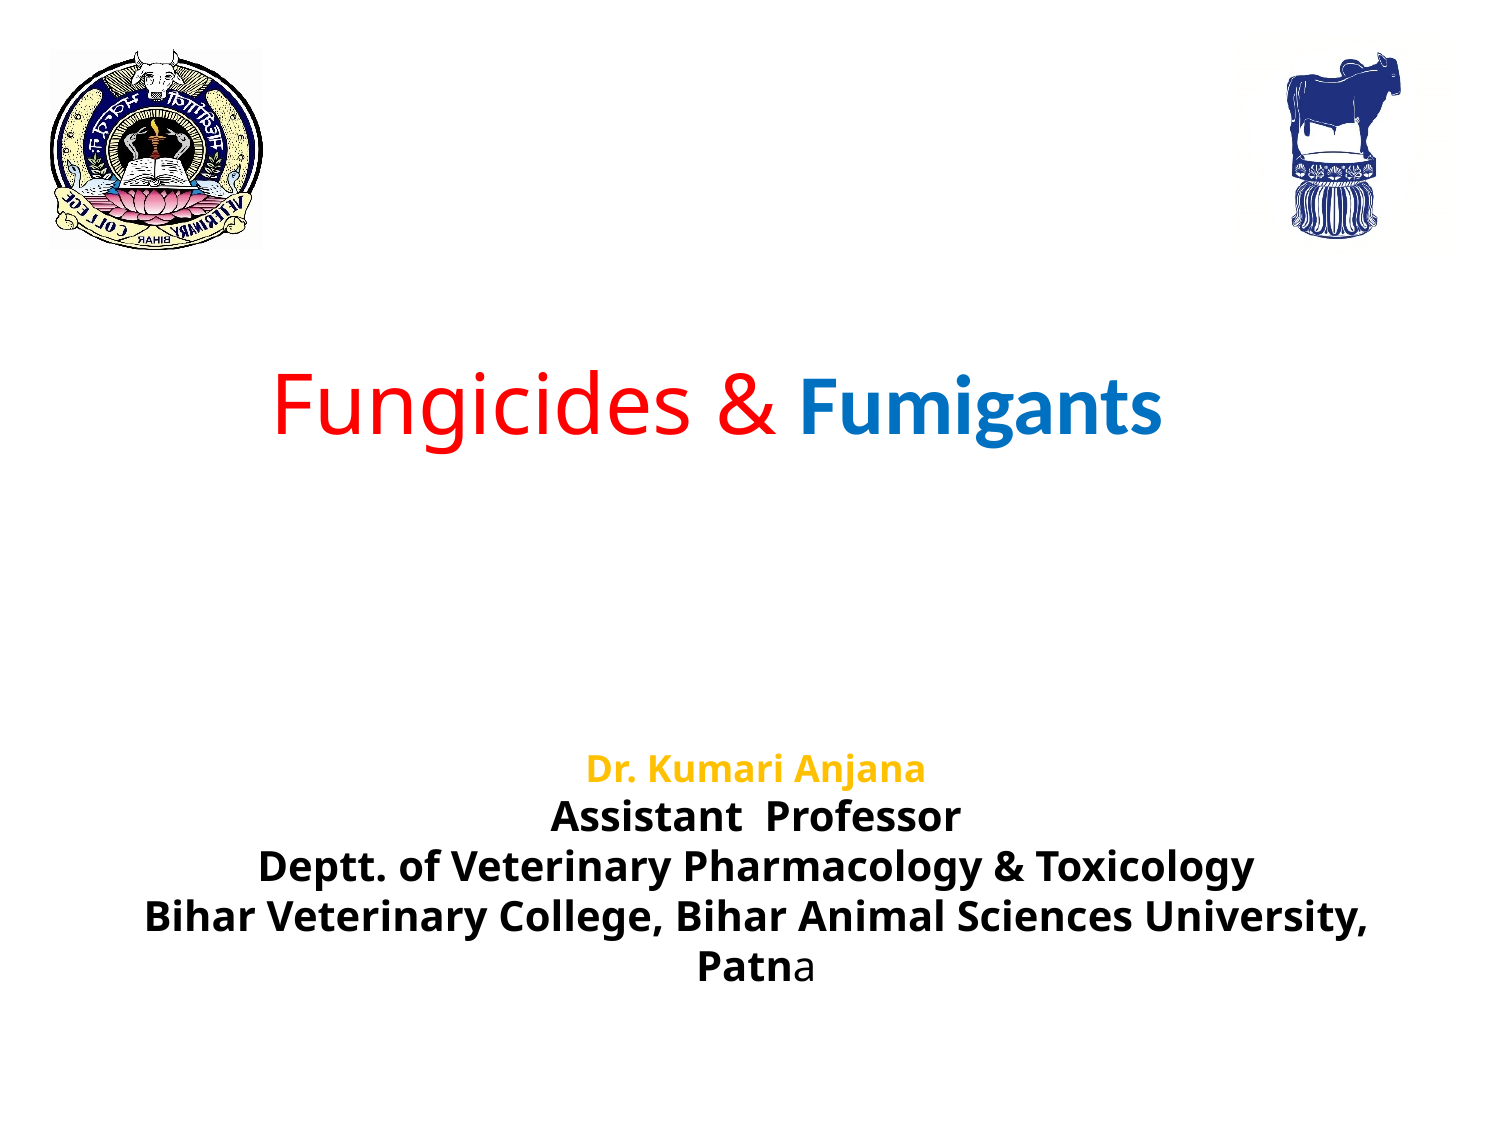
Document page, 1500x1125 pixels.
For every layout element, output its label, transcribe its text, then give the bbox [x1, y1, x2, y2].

picture [49, 49, 263, 251]
text_box Dr. Kumari Anjana Assistant Professor Deptt. of Veterinary Pharmacology & Toxicology Bihar Veterinary College, Bihar Animal Sciences University, Patna [124, 737, 1388, 998]
list Fungicides & Fumigants [200, 287, 1363, 538]
picture [1237, 37, 1450, 254]
